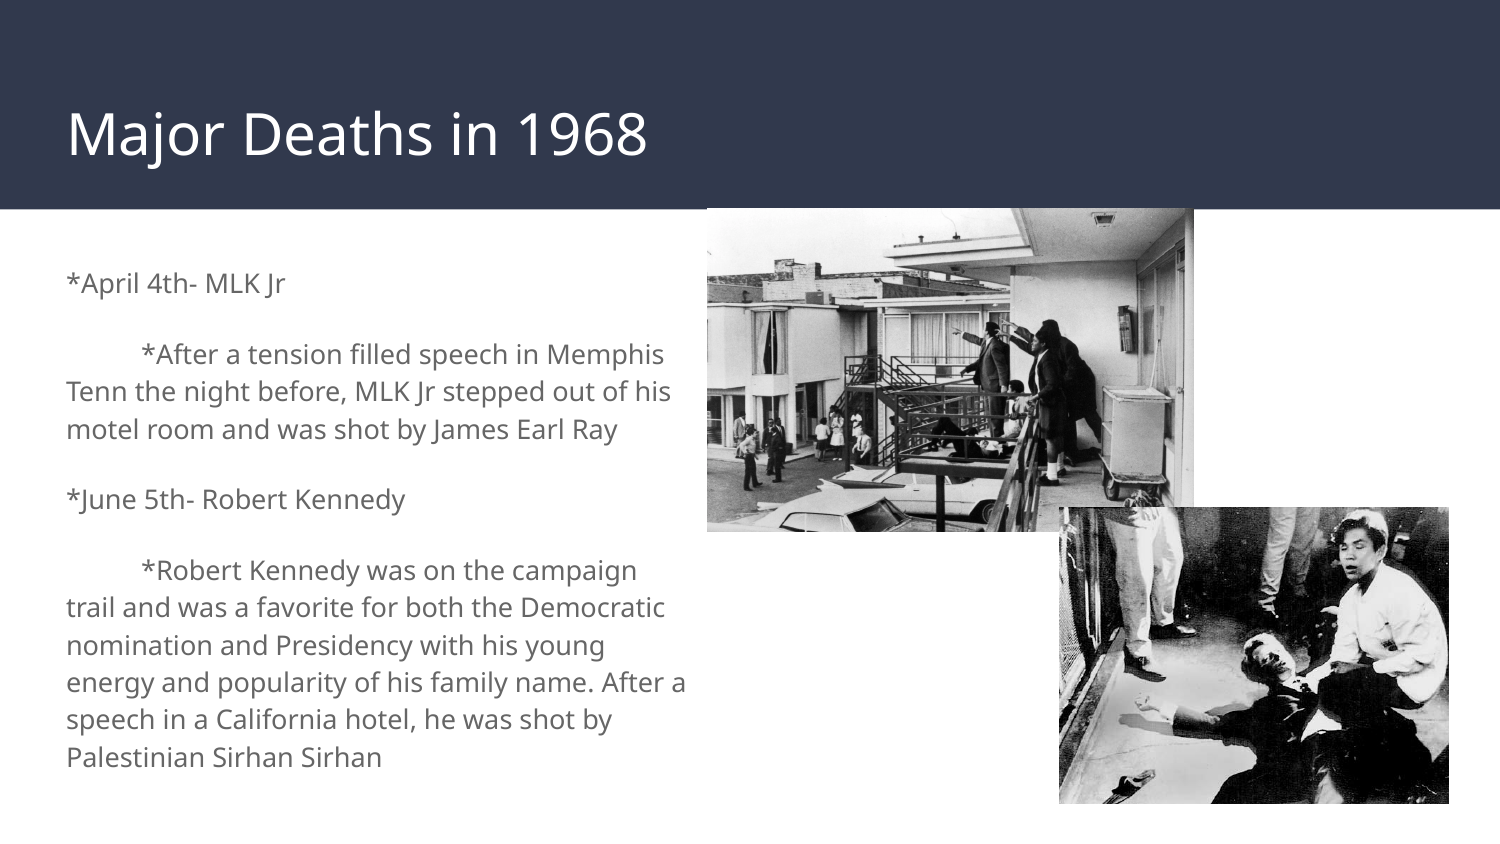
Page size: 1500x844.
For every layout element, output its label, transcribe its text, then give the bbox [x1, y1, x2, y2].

picture [707, 208, 1450, 805]
list *April 4th- MLK Jr *After a tension filled speech in Memphis Tenn the night before, MLK Jr stepped out of his motel room and was shot by James Earl Ray *June 5th- Robert Kennedy *Robert Kennedy was on the campaign trail and was a favorite for both the Democratic nomination and Presidency with his young energy and popularity of his family name. After a speech in a California hotel, he was shot by Palestinian Sirhan Sirhan [51, 247, 708, 752]
title Major Deaths in 1968 [51, 82, 1449, 185]
